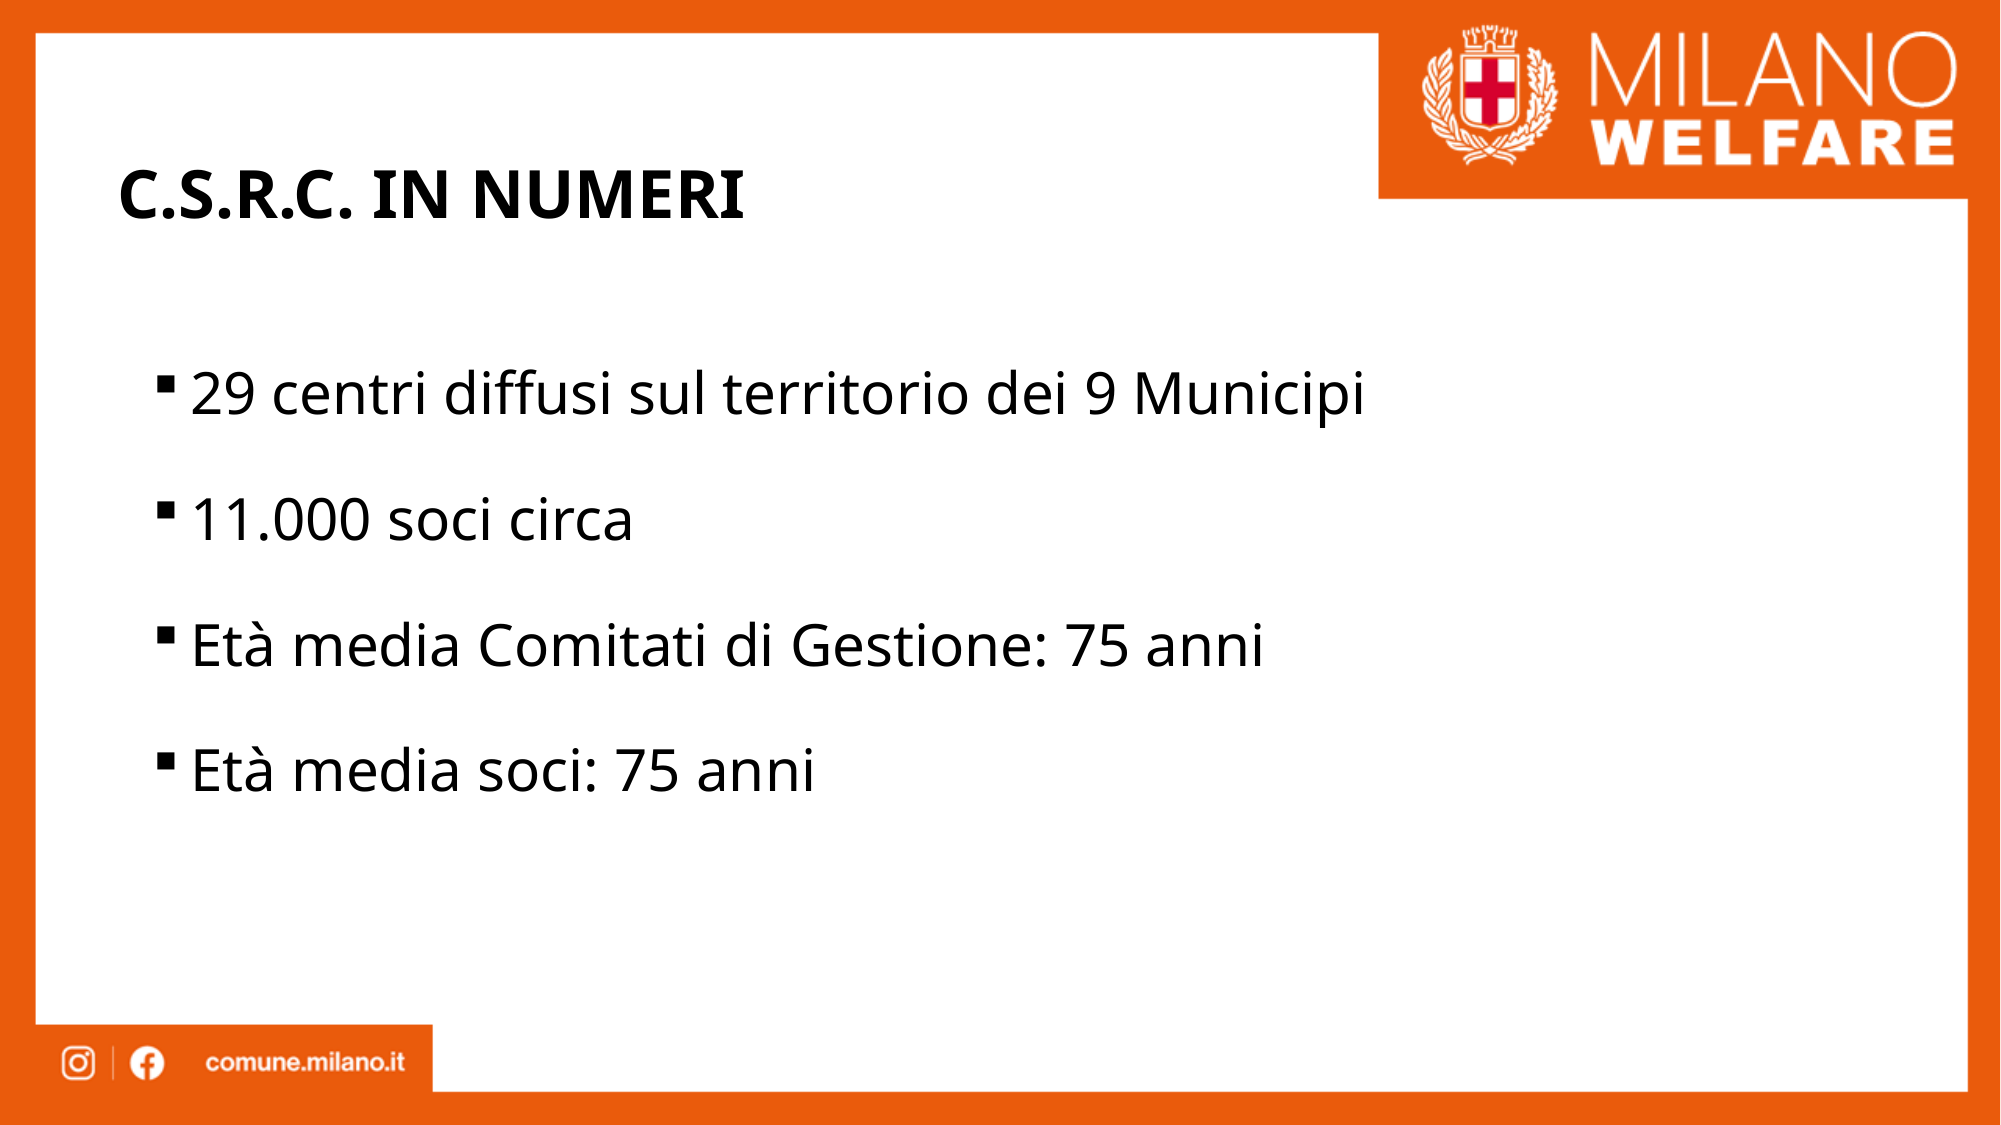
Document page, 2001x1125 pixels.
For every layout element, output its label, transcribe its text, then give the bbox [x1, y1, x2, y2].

text_box C.S.R.C. IN NUMERI [102, 88, 1828, 306]
picture [0, 0, 2001, 1125]
list 29 centri diffusi sul territorio dei 9 Municipi 11.000 soci circa Età media Comitati di Gestione: 75 anni Età media soci: 75 anni [137, 314, 1709, 861]
